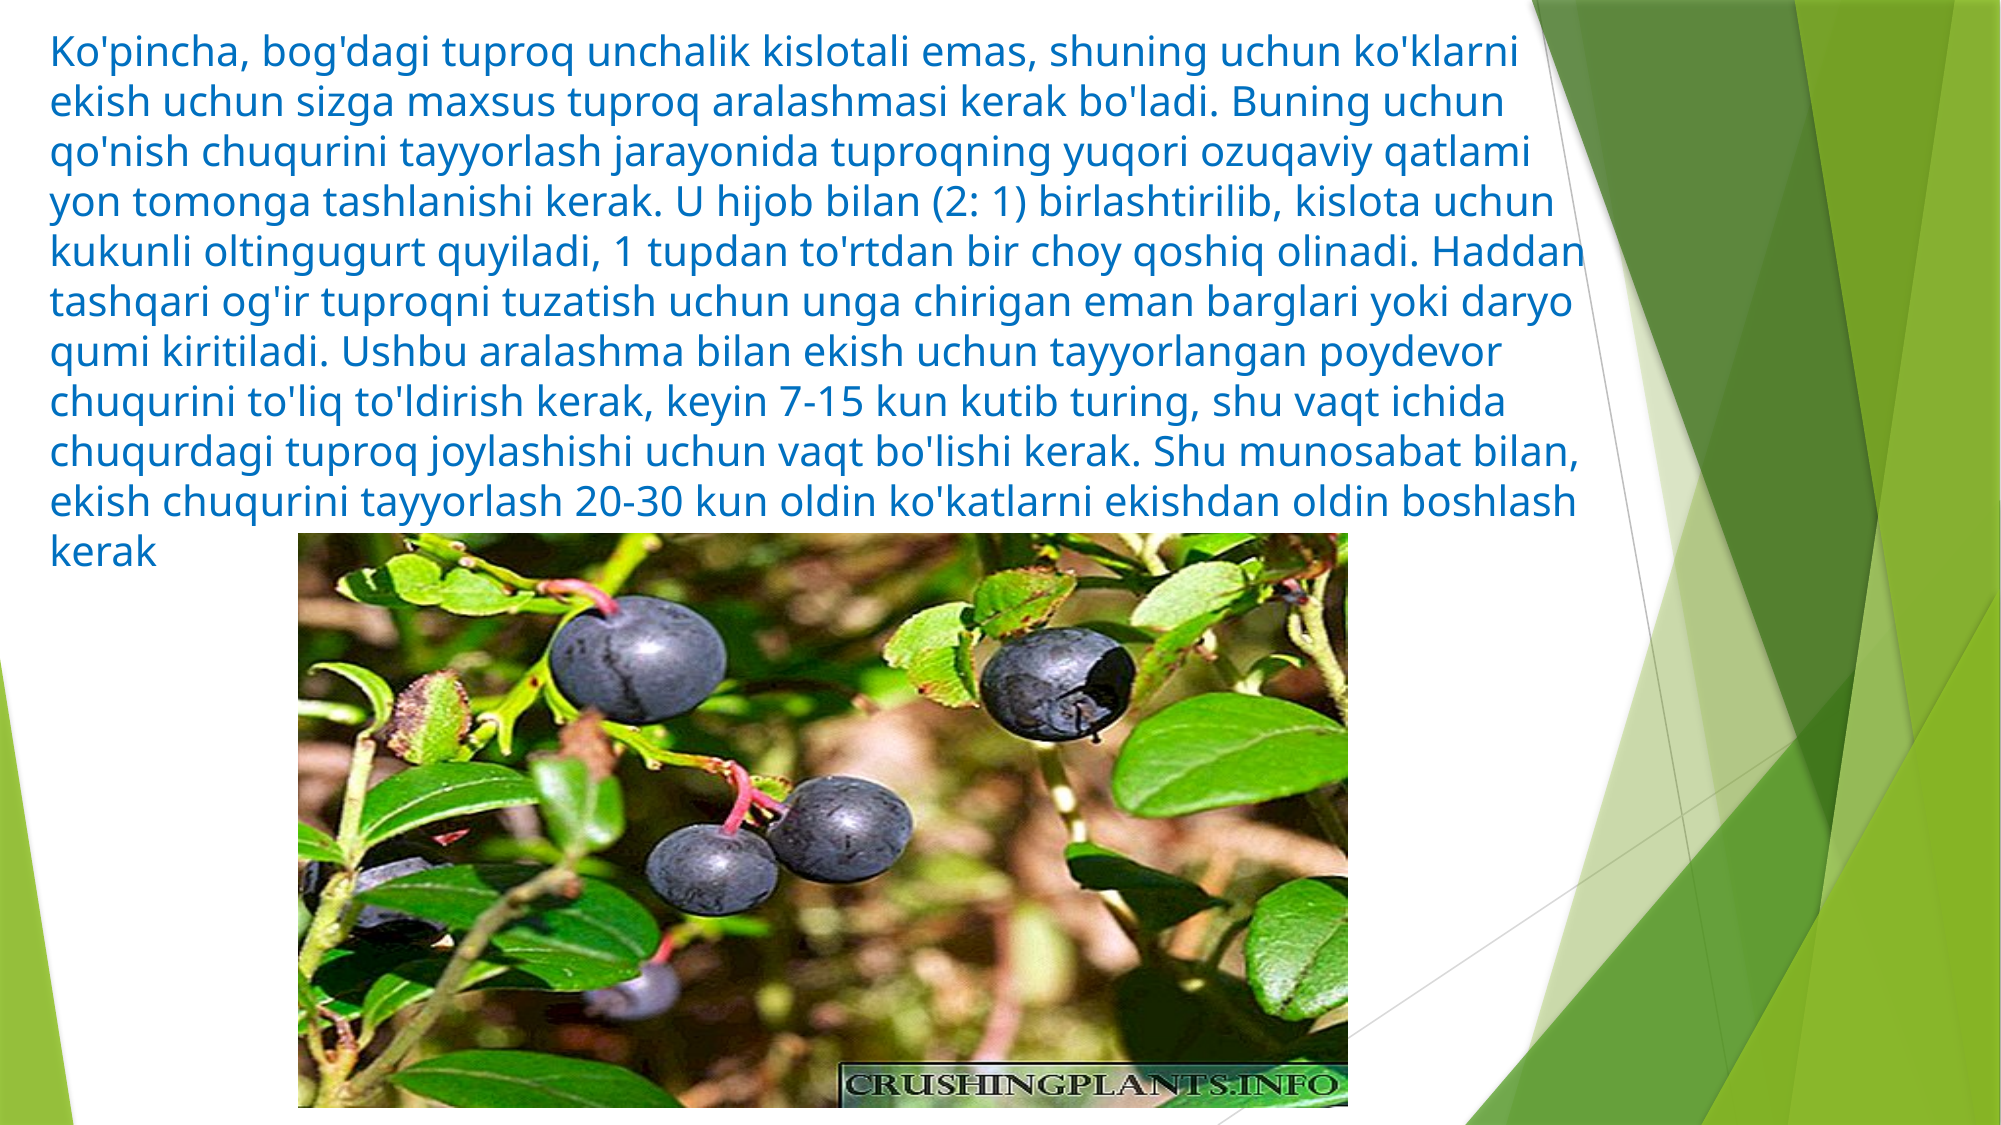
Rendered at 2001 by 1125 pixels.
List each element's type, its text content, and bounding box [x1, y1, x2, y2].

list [298, 533, 1348, 1109]
title Ko'pincha, bog'dagi tuproq unchalik kislotali emas, shuning uchun ko'klarni ekish uchun sizga maxsus tuproq aralashmasi kerak bo'ladi. Buning uchun qo'nish chuqurini tayyorlash jarayonida tuproqning yuqori ozuqaviy qatlami yon tomonga tashlanishi kerak. U hijob bilan (2: 1) birlashtirilib, kislota uchun kukunli oltingugurt quyiladi, 1 tupdan to'rtdan bir choy qoshiq olinadi. Haddan tashqari og'ir tuproqni tuzatish uchun unga chirigan eman barglari yoki daryo qumi kiritiladi. Ushbu aralashma bilan ekish uchun tayyorlangan poydevor chuqurini to'liq to'ldirish kerak, keyin 7-15 kun kutib turing, shu vaqt ichida chuqurdagi tuproq joylashishi uchun vaqt bo'lishi kerak. Shu munosabat bilan, ekish chuqurini tayyorlash 20-30 kun oldin ko'katlarni ekishdan oldin boshlash kerak [34, 17, 1630, 449]
